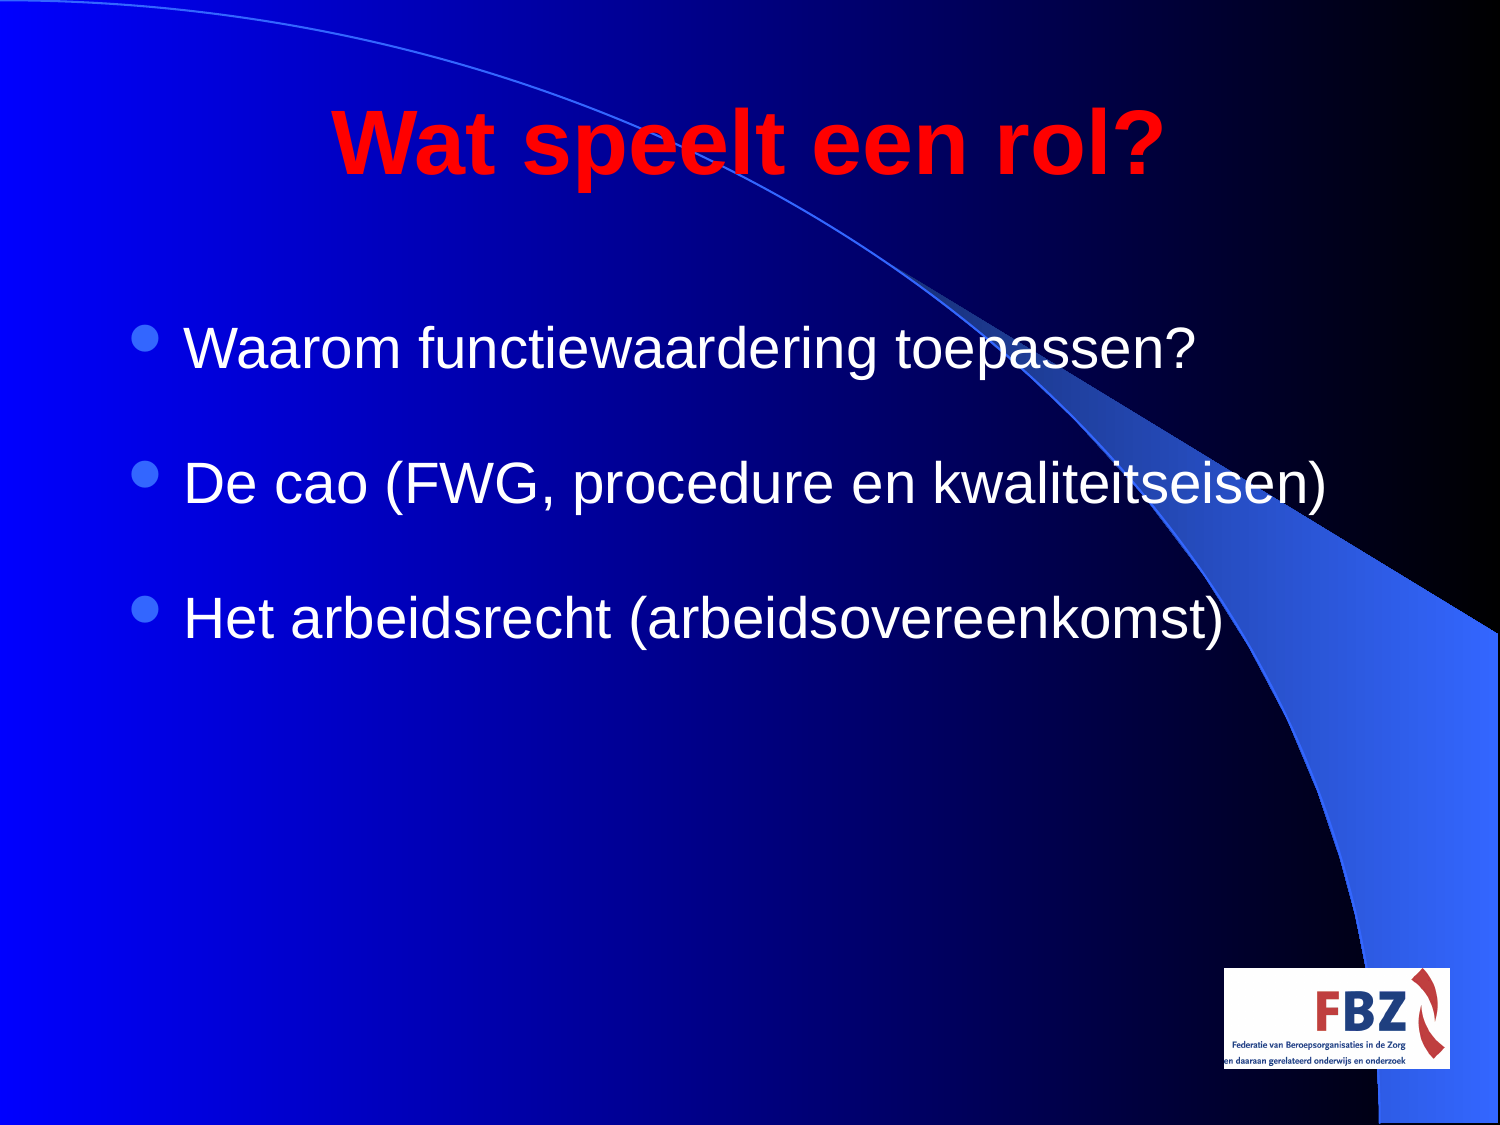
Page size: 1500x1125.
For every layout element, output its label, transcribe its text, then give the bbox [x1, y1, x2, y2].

picture [1224, 968, 1451, 1070]
list Waarom functiewaardering toepassen? De cao (FWG, procedure en kwaliteitseisen) Het arbeidsrecht (arbeidsovereenkomst) [112, 234, 1388, 1091]
title Wat speelt een rol? [112, 37, 1388, 234]
